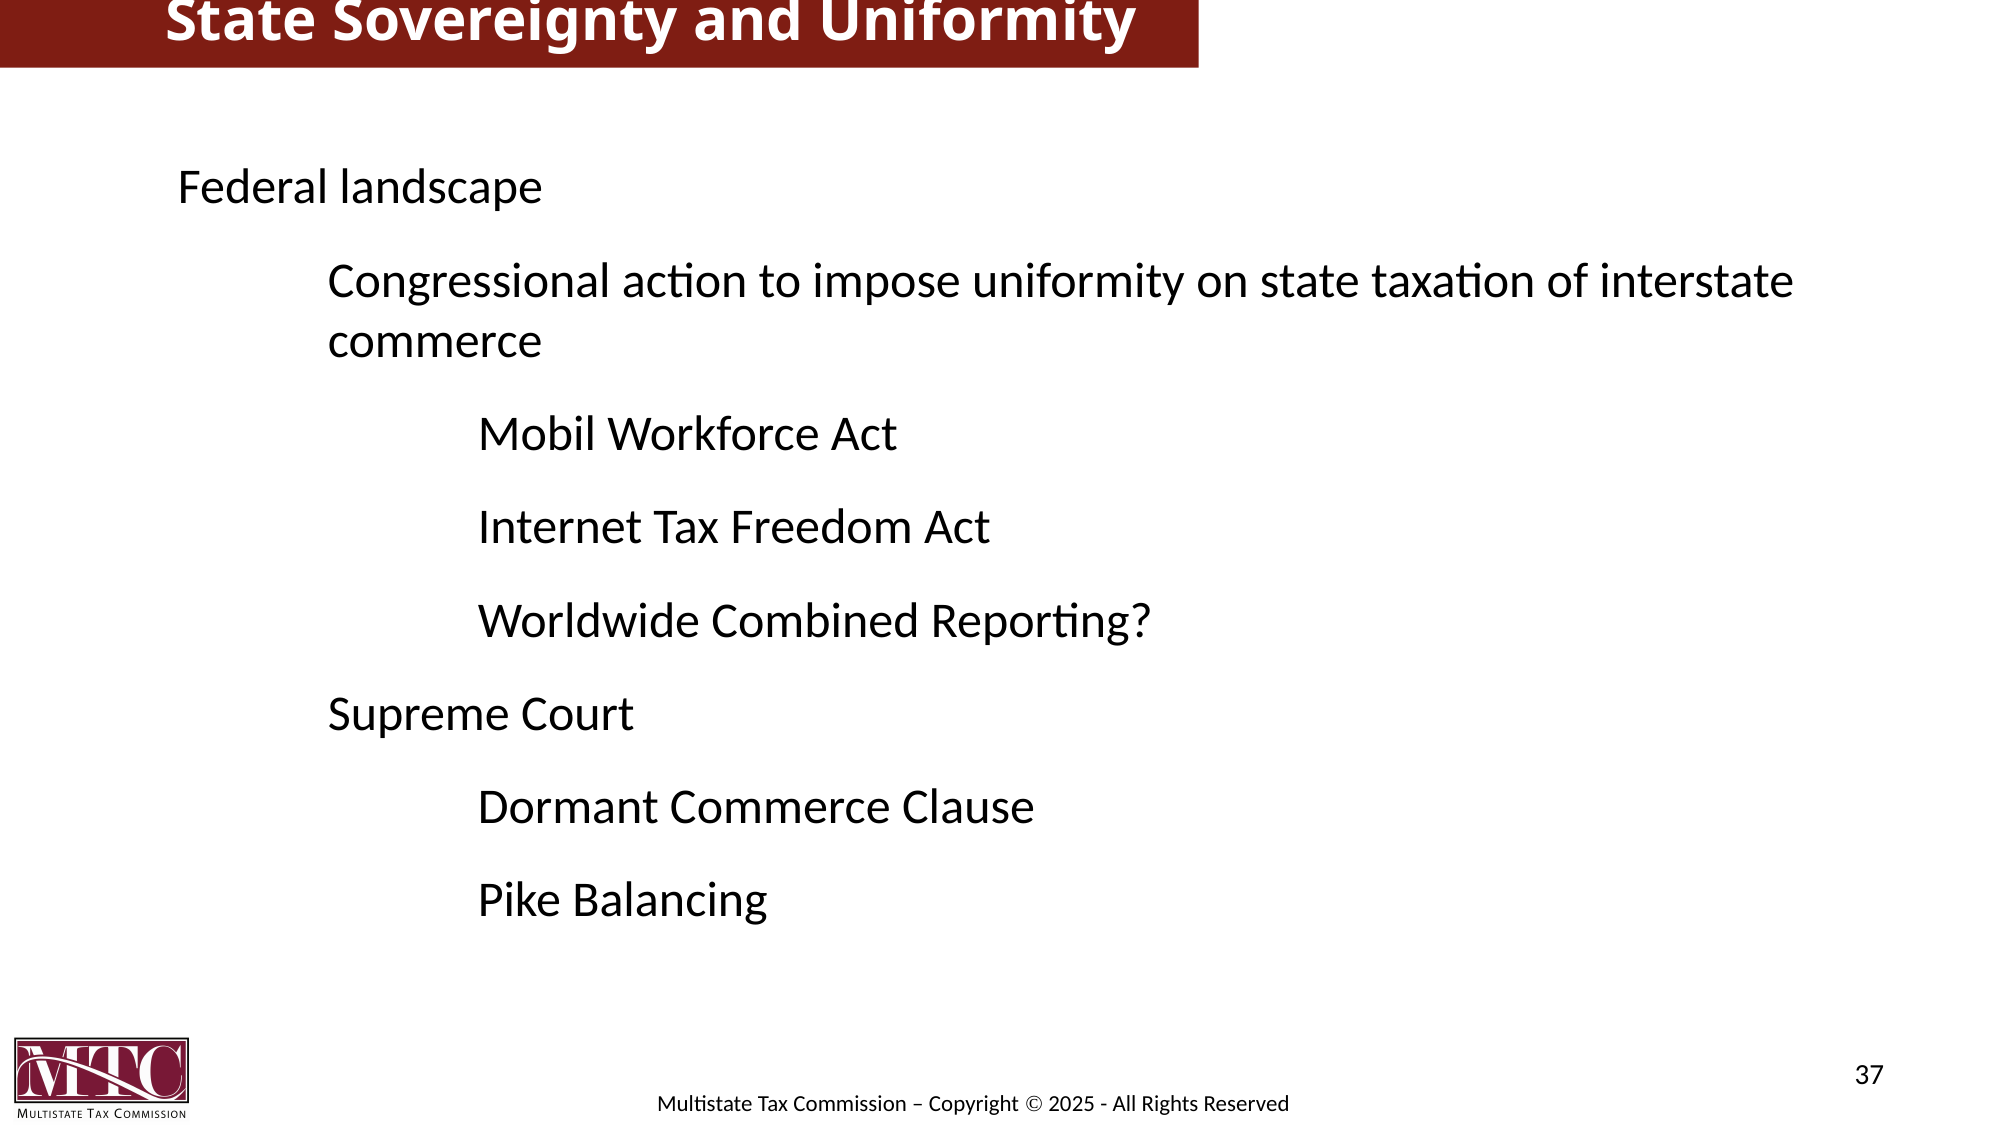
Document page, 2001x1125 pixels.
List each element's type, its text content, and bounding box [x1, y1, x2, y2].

slide_number 37 [1412, 1042, 1900, 1103]
title State Sovereignty and Uniformity [0, 0, 1199, 68]
picture [13, 1036, 190, 1125]
list Federal landscape Congressional action to impose uniformity on state taxation of interstate commerce Mobil Workforce Act Internet Tax Freedom Act Worldwide Combined Reporting? Supreme Court Dormant Commerce Clause Pike Balancing [162, 146, 1815, 1006]
